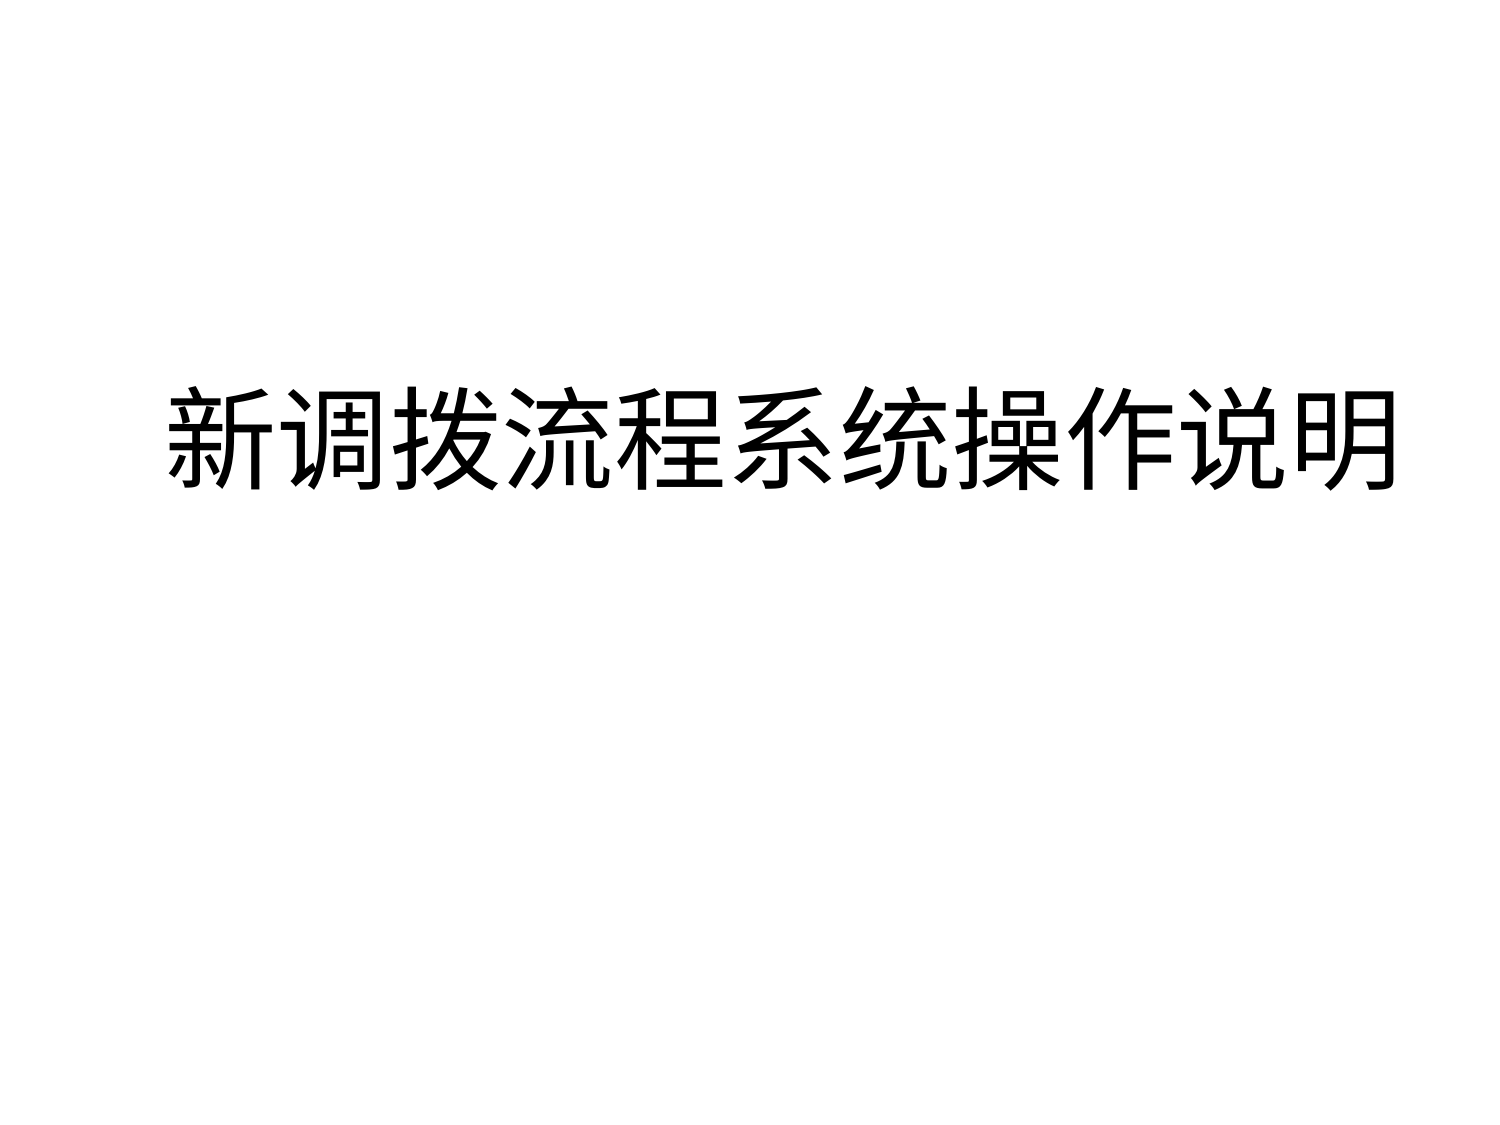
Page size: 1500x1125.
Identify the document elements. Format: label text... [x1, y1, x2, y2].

text_box 新调拨流程系统操作说明 [149, 361, 1417, 512]
